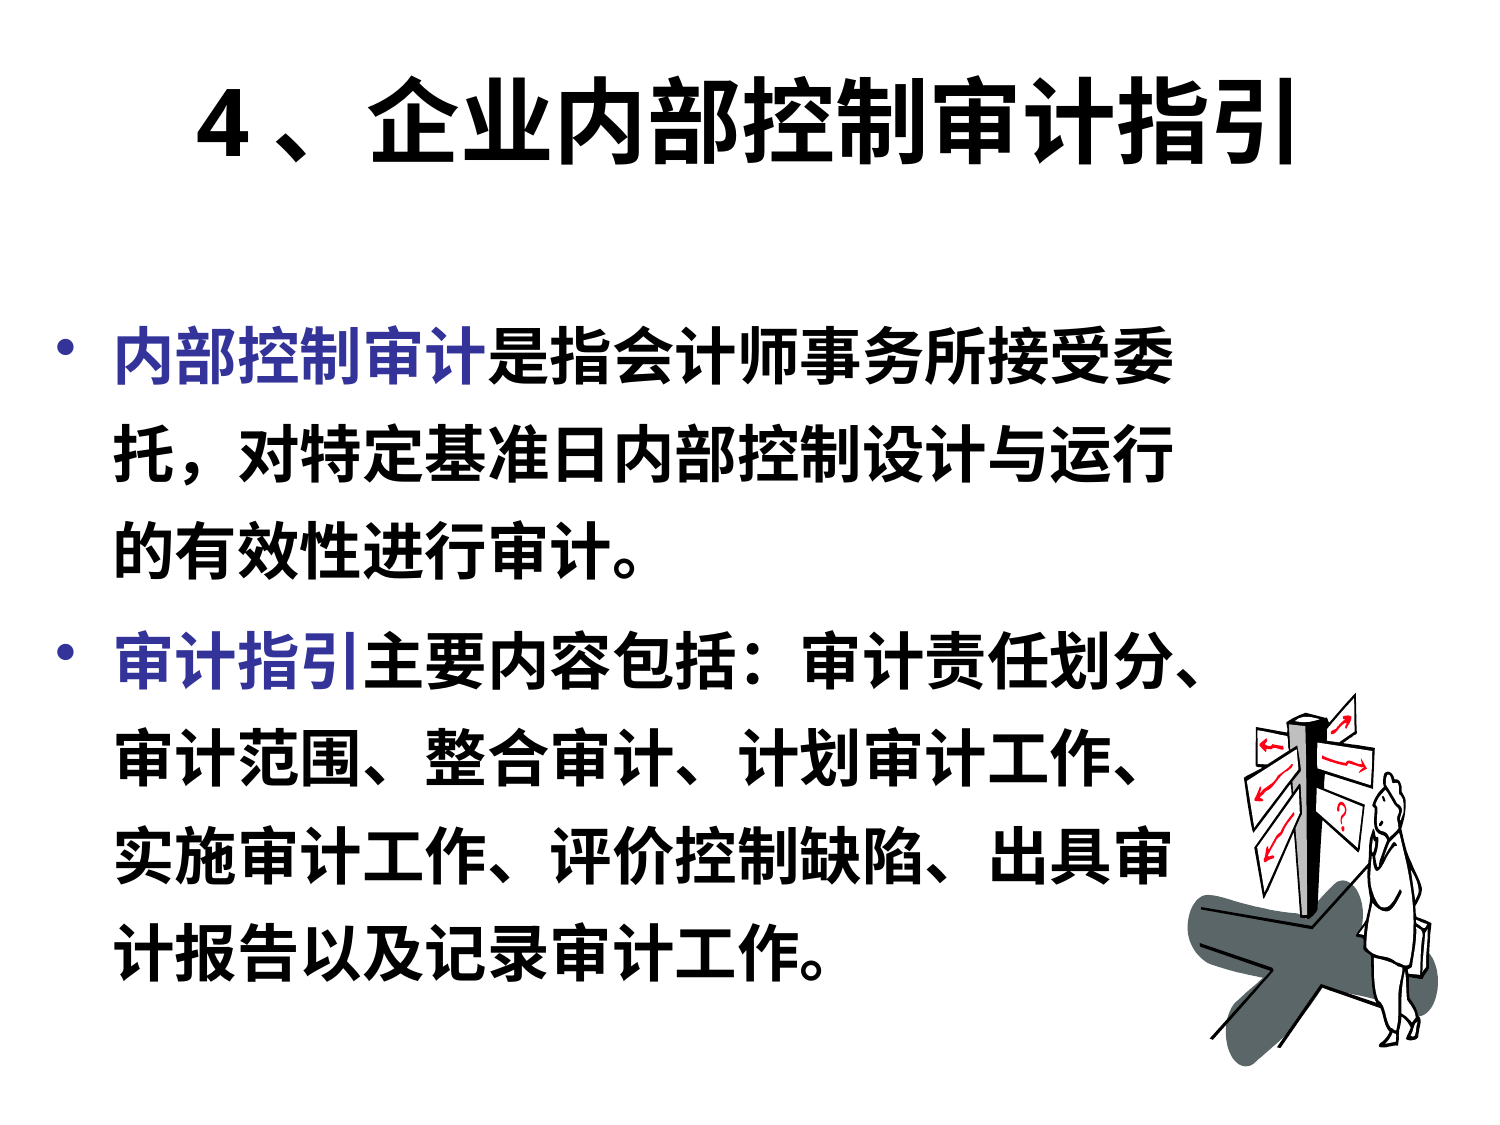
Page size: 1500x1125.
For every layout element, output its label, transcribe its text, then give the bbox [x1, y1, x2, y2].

picture [1186, 692, 1441, 1071]
list 内部控制审计是指会计师事务所接受委托，对特定基准日内部控制设计与运行的有效性进行审计。 审计指引主要内容包括：审计责任划分、审计范围、整合审计、计划审计工作、实施审计工作、评价控制缺陷、出具审计报告以及记录审计工作。 [40, 287, 1247, 1012]
title 4、企业内部控制审计指引 [74, 44, 1426, 194]
